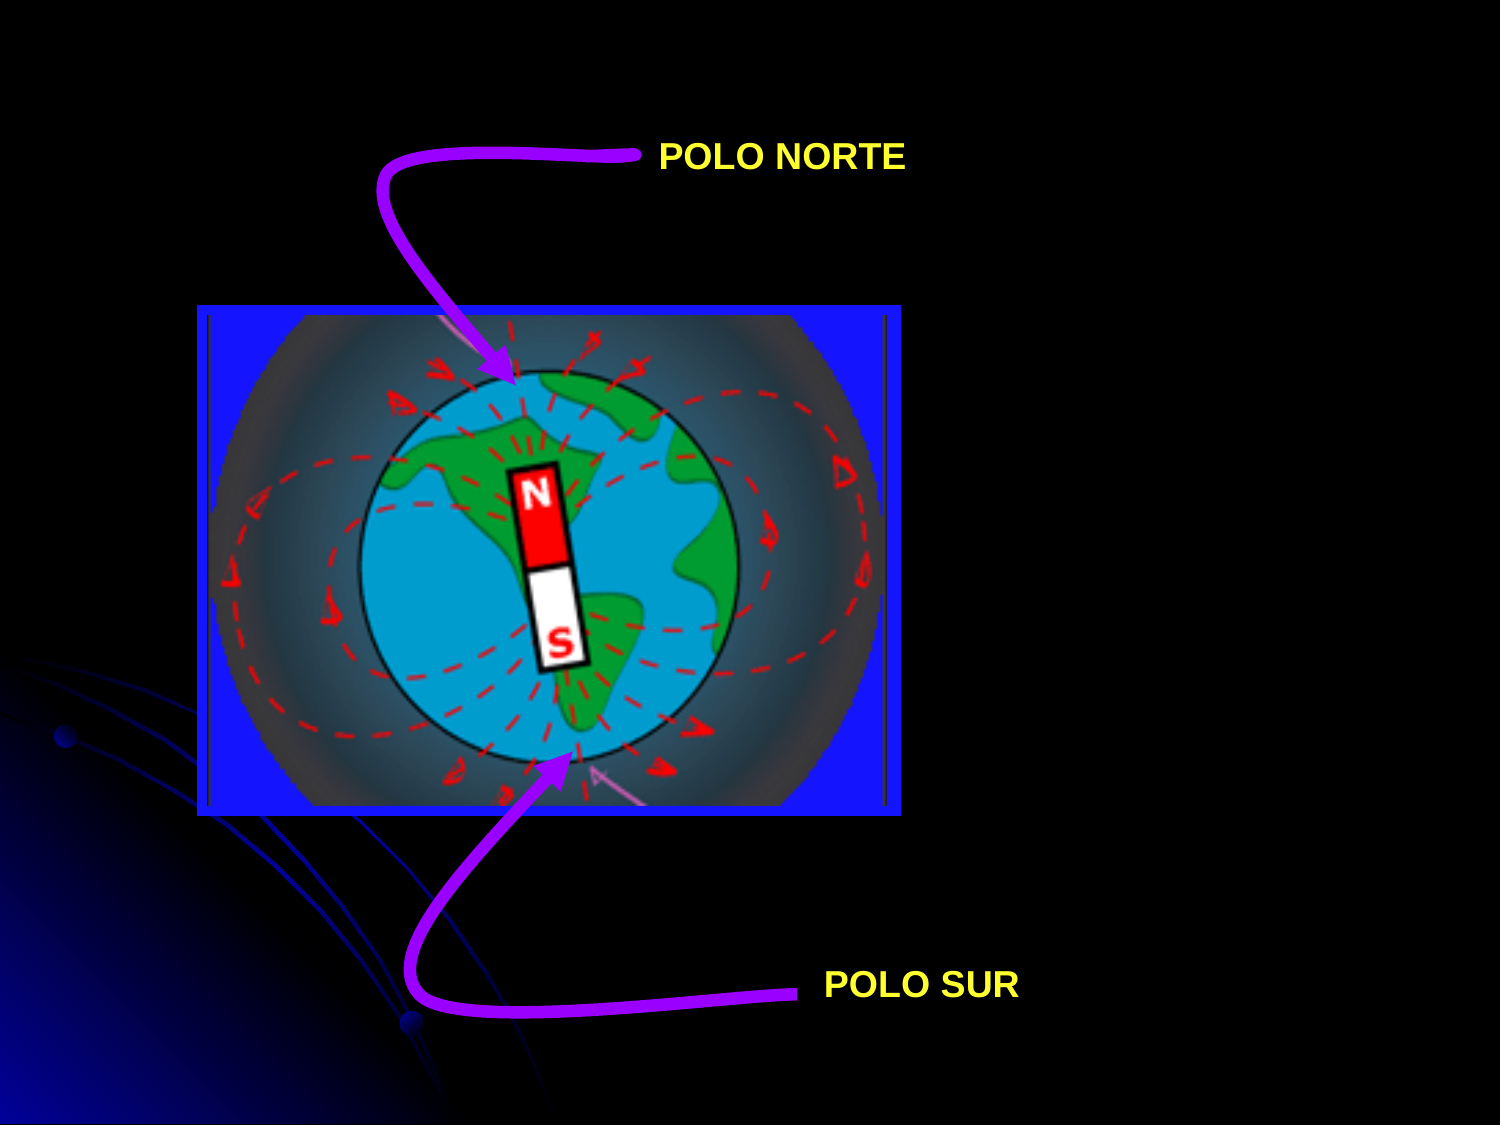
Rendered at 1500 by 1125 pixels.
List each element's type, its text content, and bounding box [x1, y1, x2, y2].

text_box [410, 819, 798, 1013]
text_box POLO NORTE [643, 124, 1069, 185]
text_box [206, 314, 892, 811]
text_box [382, 152, 636, 312]
text_box POLO SUR [809, 952, 1235, 1012]
